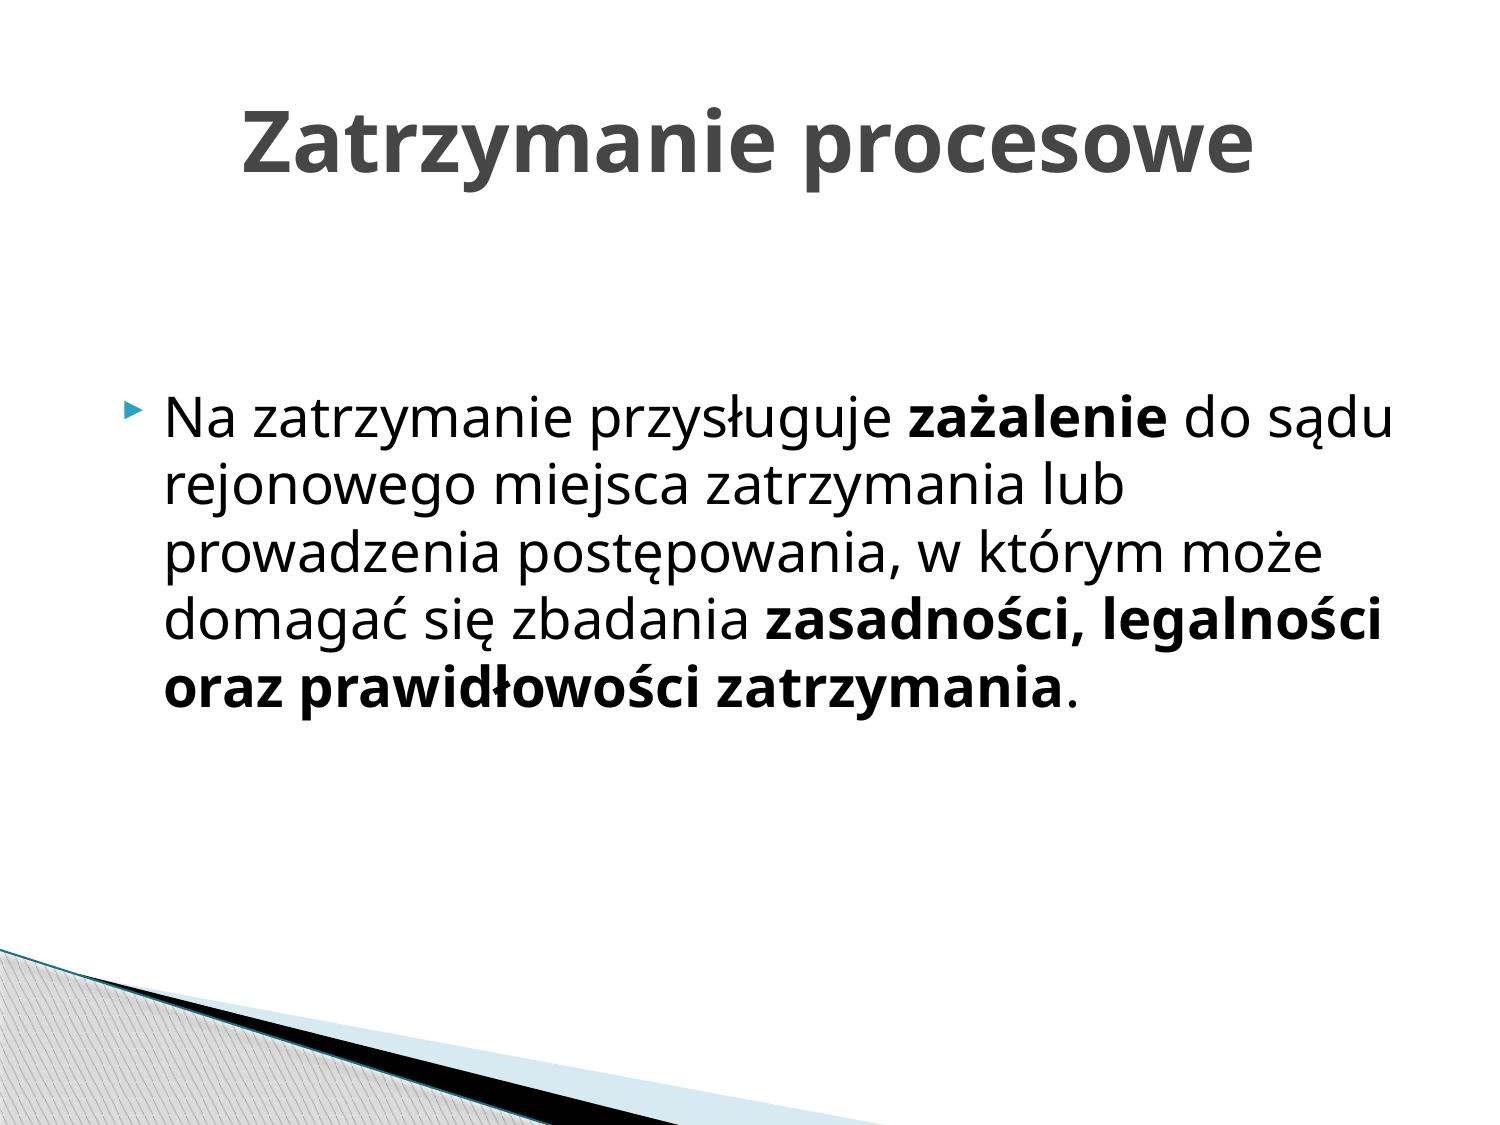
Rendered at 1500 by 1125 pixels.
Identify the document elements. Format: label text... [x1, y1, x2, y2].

list Na zatrzymanie przysługuje zażalenie do sądu rejonowego miejsca zatrzymania lub prowadzenia postępowania, w którym może domagać się zbadania zasadności, legalności oraz prawidłowości zatrzymania. [88, 373, 1439, 847]
title Zatrzymanie procesowe [75, 45, 1425, 233]
